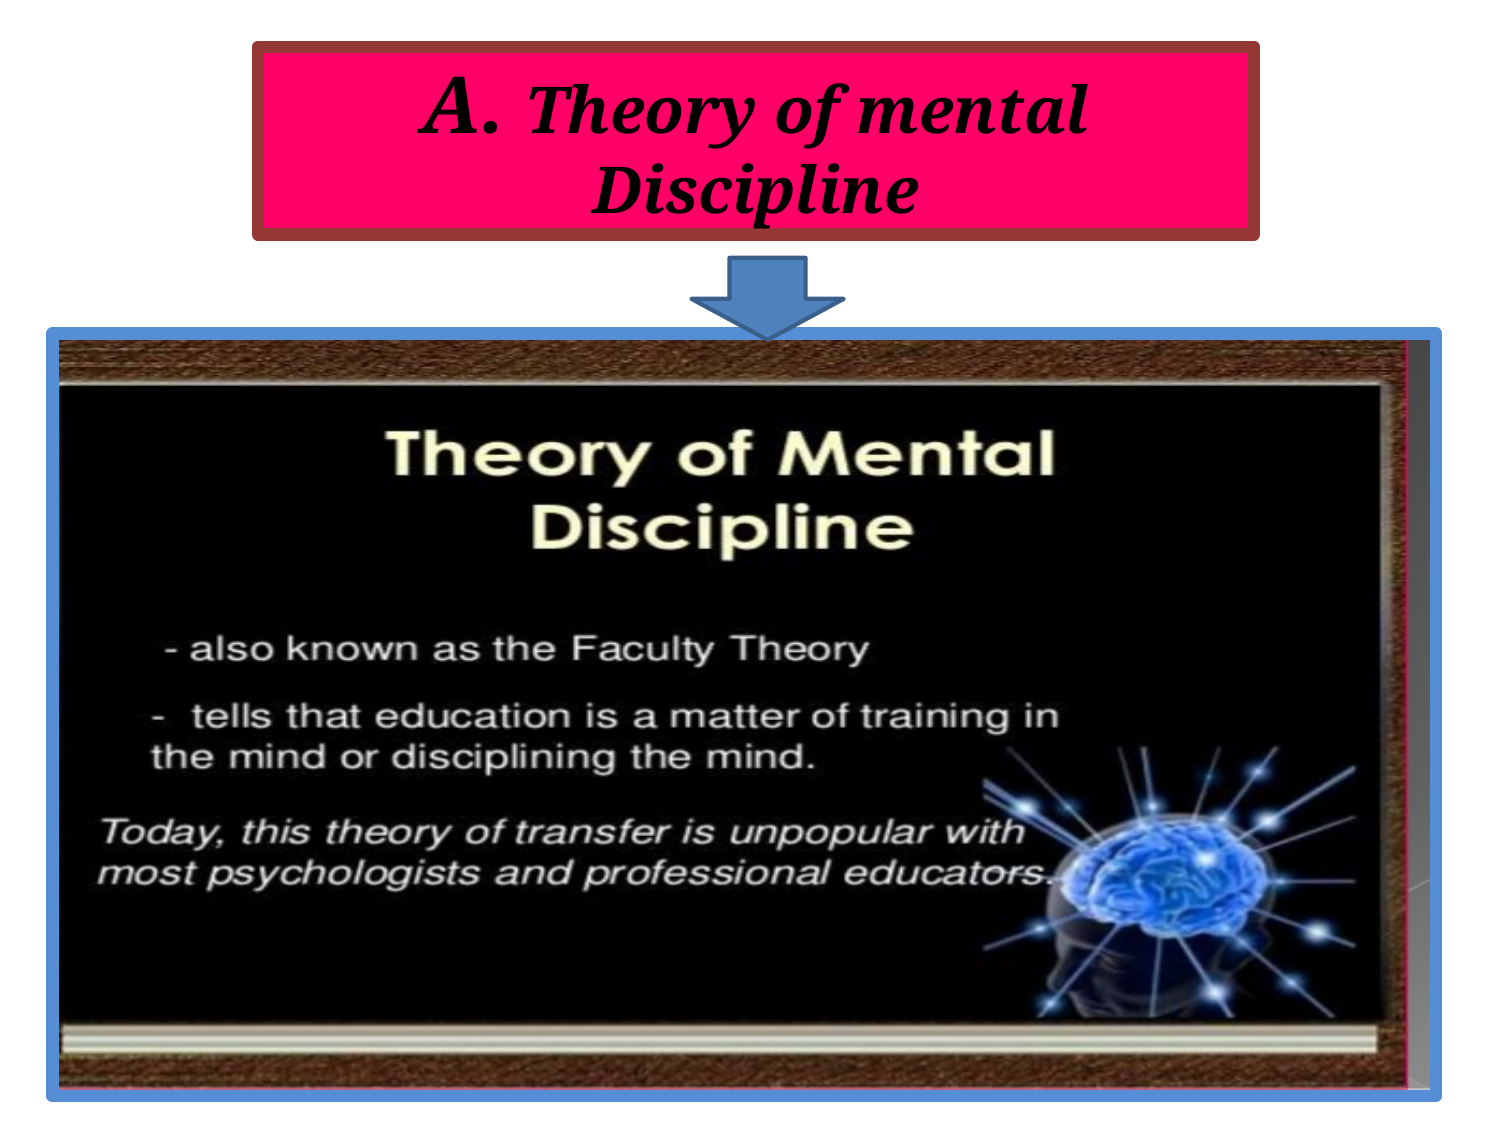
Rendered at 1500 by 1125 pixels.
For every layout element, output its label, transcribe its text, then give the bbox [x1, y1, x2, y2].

text_box [689, 255, 846, 338]
title A. Theory of mental Discipline [257, 46, 1254, 235]
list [58, 339, 1430, 1091]
